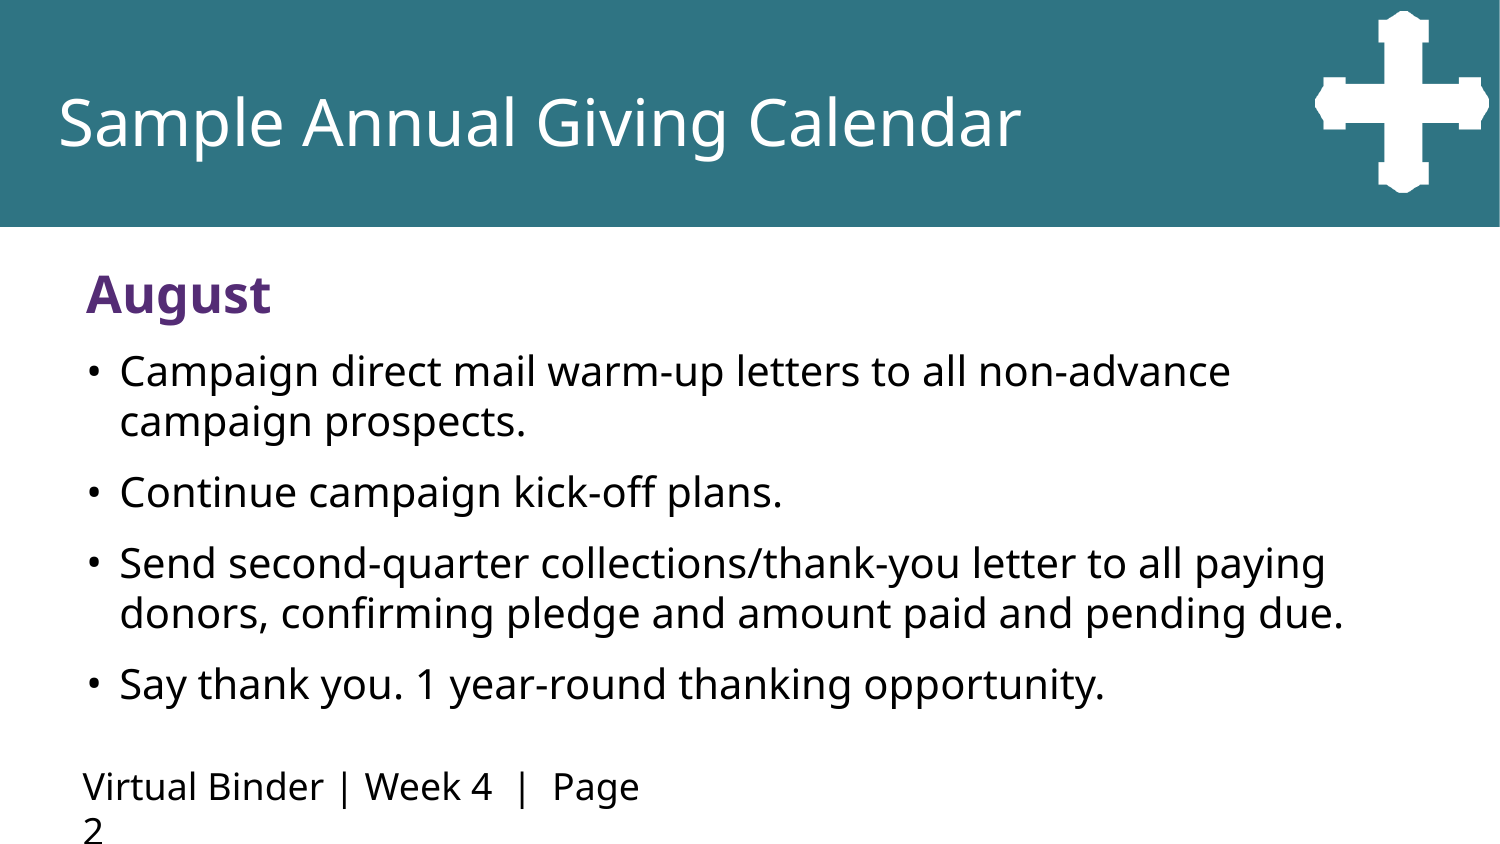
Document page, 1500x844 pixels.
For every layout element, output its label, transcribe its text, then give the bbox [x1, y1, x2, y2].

list August Campaign direct mail warm-up letters to all non-advance campaign prospects. Continue campaign kick-off plans. Send second-quarter collections/thank-you letter to all paying donors, confirming pledge and amount paid and pending due. Say thank you. 1 year-round thanking opportunity. [86, 261, 1437, 811]
text_box Virtual Binder | Week 4 | Page 2 [75, 755, 665, 844]
picture [0, 0, 1500, 227]
